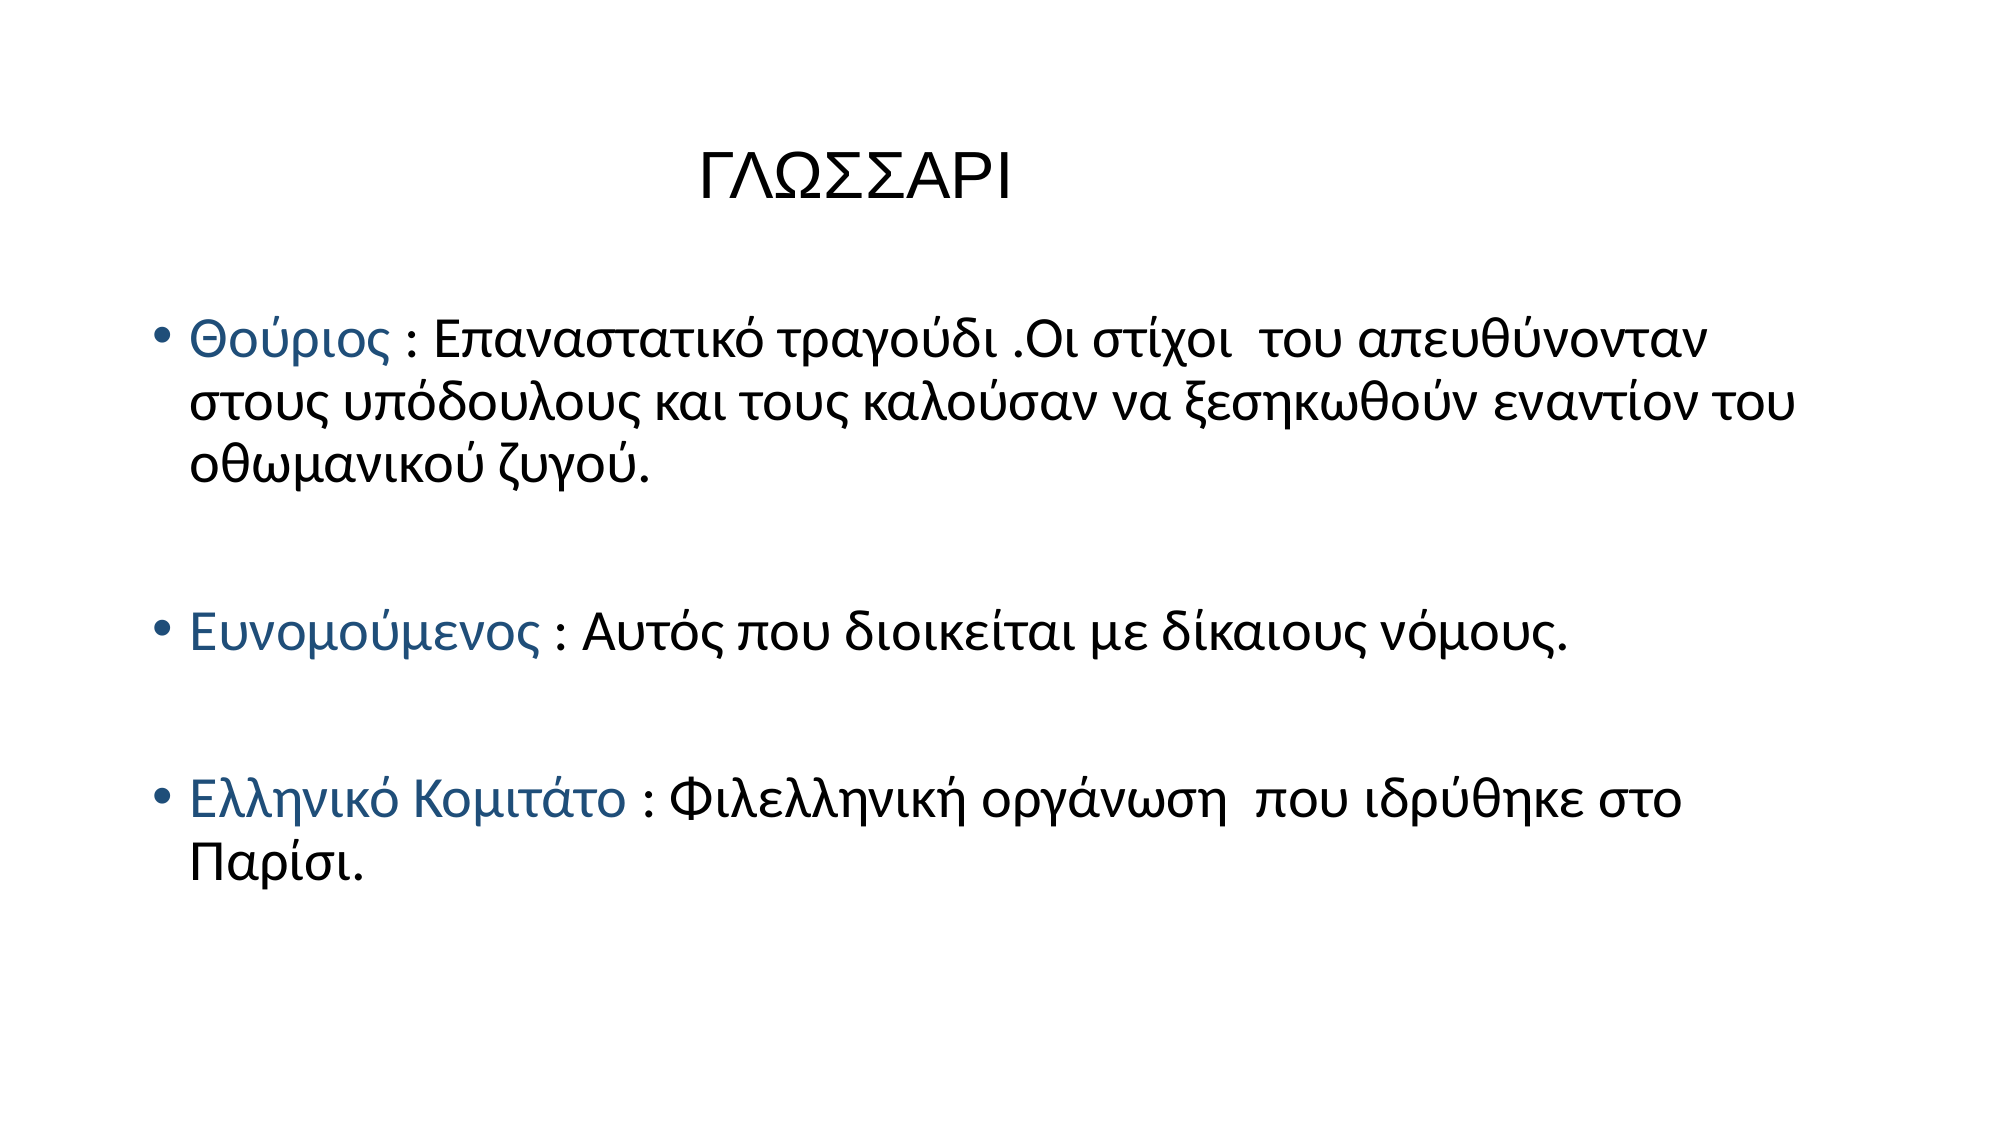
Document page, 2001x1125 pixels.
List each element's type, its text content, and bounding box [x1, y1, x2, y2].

title ΓΛΩΣΣΑΡΙ [137, 59, 1863, 278]
list Θούριος : Επαναστατικό τραγούδι .Οι στίχοι του απευθύνονταν στους υπόδουλους και τους καλούσαν να ξεσηκωθούν εναντίον του οθωμανικού ζυγού. Ευνομούμενος : Αυτός που διοικείται με δίκαιους νόμους. Ελληνικό Κομιτάτο : Φιλελληνική οργάνωση που ιδρύθηκε στο Παρίσι. [137, 299, 1863, 1014]
